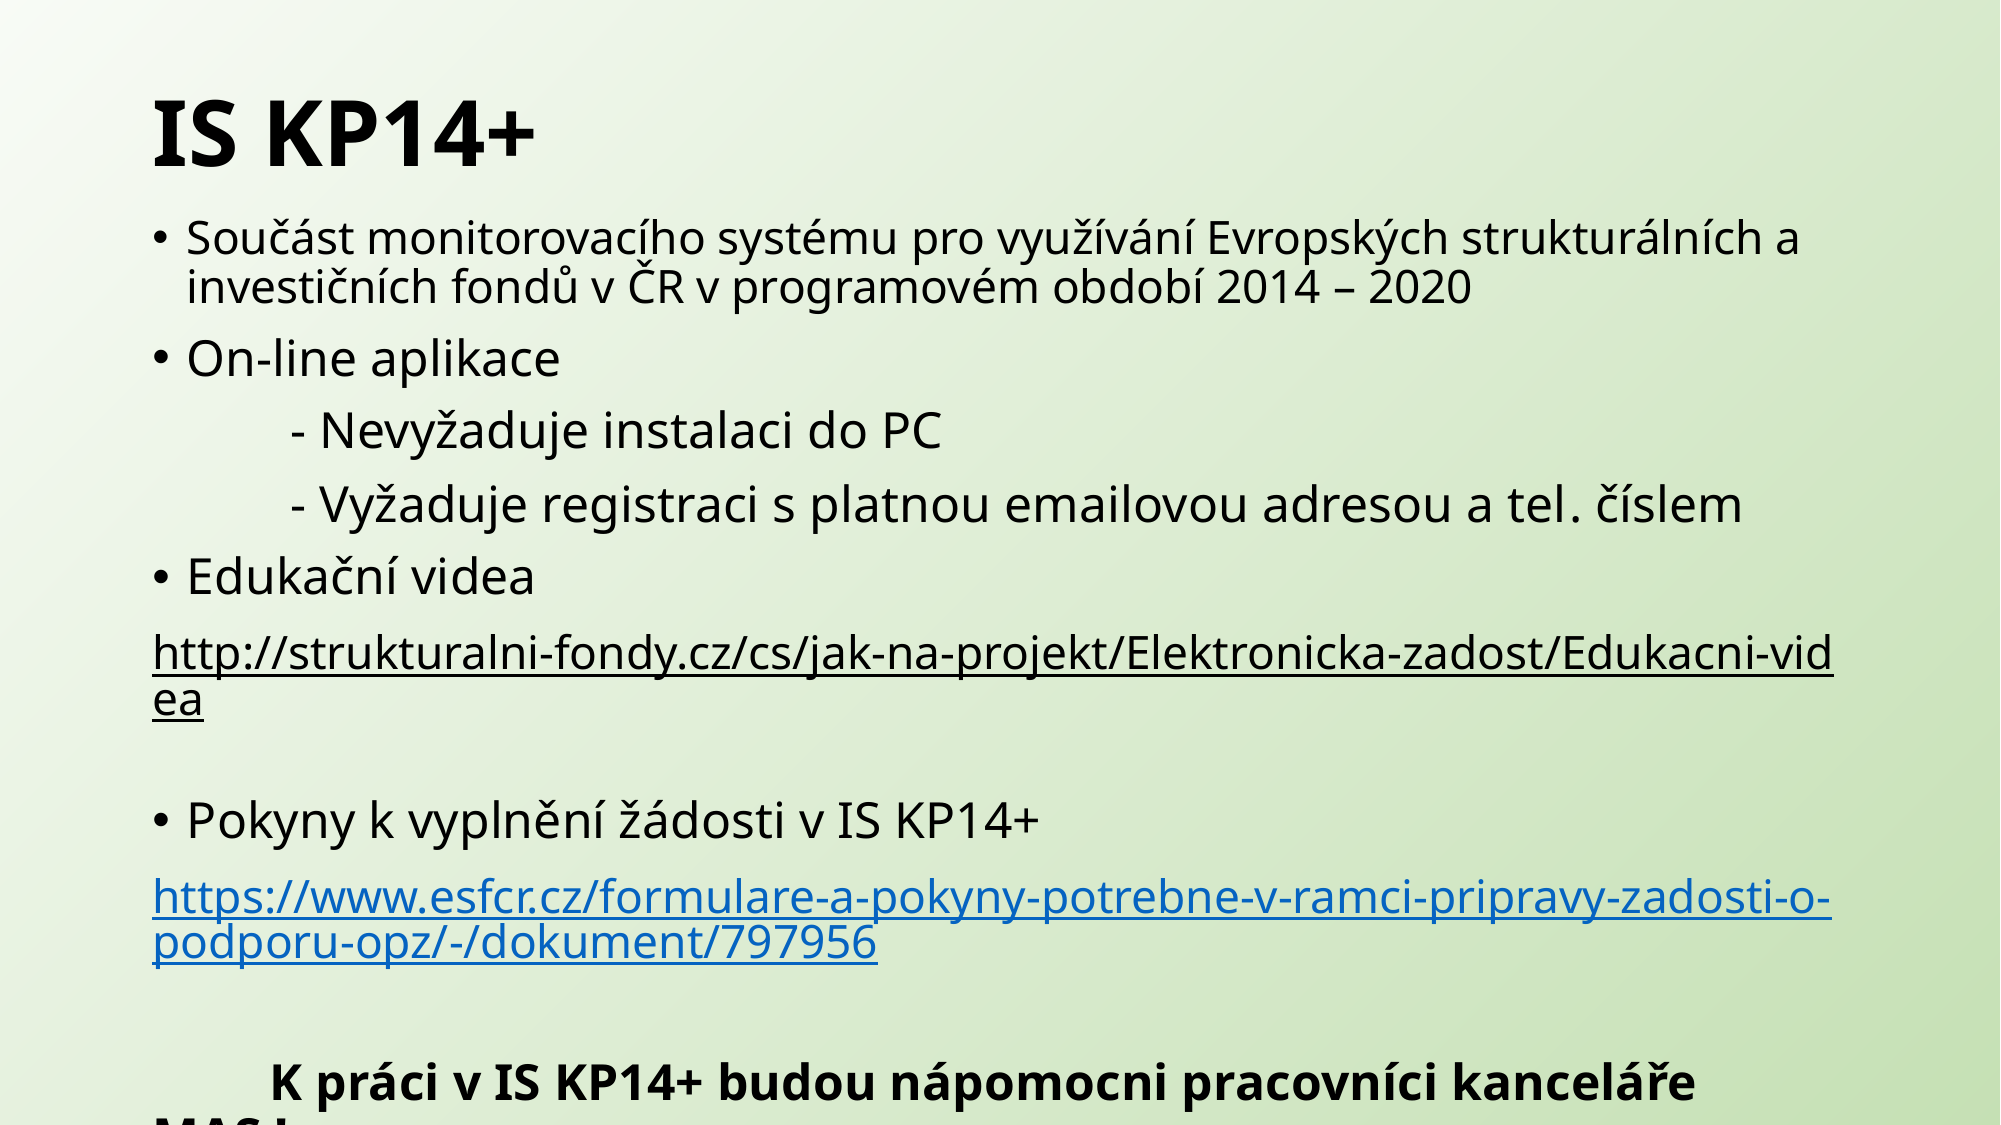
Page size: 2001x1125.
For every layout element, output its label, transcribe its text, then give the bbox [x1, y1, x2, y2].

title IS KP14+ [137, 35, 1863, 207]
list Součást monitorovacího systému pro využívání Evropských strukturálních a investičních fondů v ČR v programovém období 2014 – 2020 On-line aplikace - Nevyžaduje instalaci do PC - Vyžaduje registraci s platnou emailovou adresou a tel. číslem Edukační videa http://strukturalni-fondy.cz/cs/jak-na-projekt/Elektronicka-zadost/Edukacni-videa Pokyny k vyplnění žádosti v IS KP14+ https://www.esfcr.cz/formulare-a-pokyny-potrebne-v-ramci-pripravy-zadosti-o-podporu-opz/-/dokument/797956 K práci v IS KP14+ budou nápomocni pracovníci kanceláře MAS ! [137, 207, 1863, 1090]
